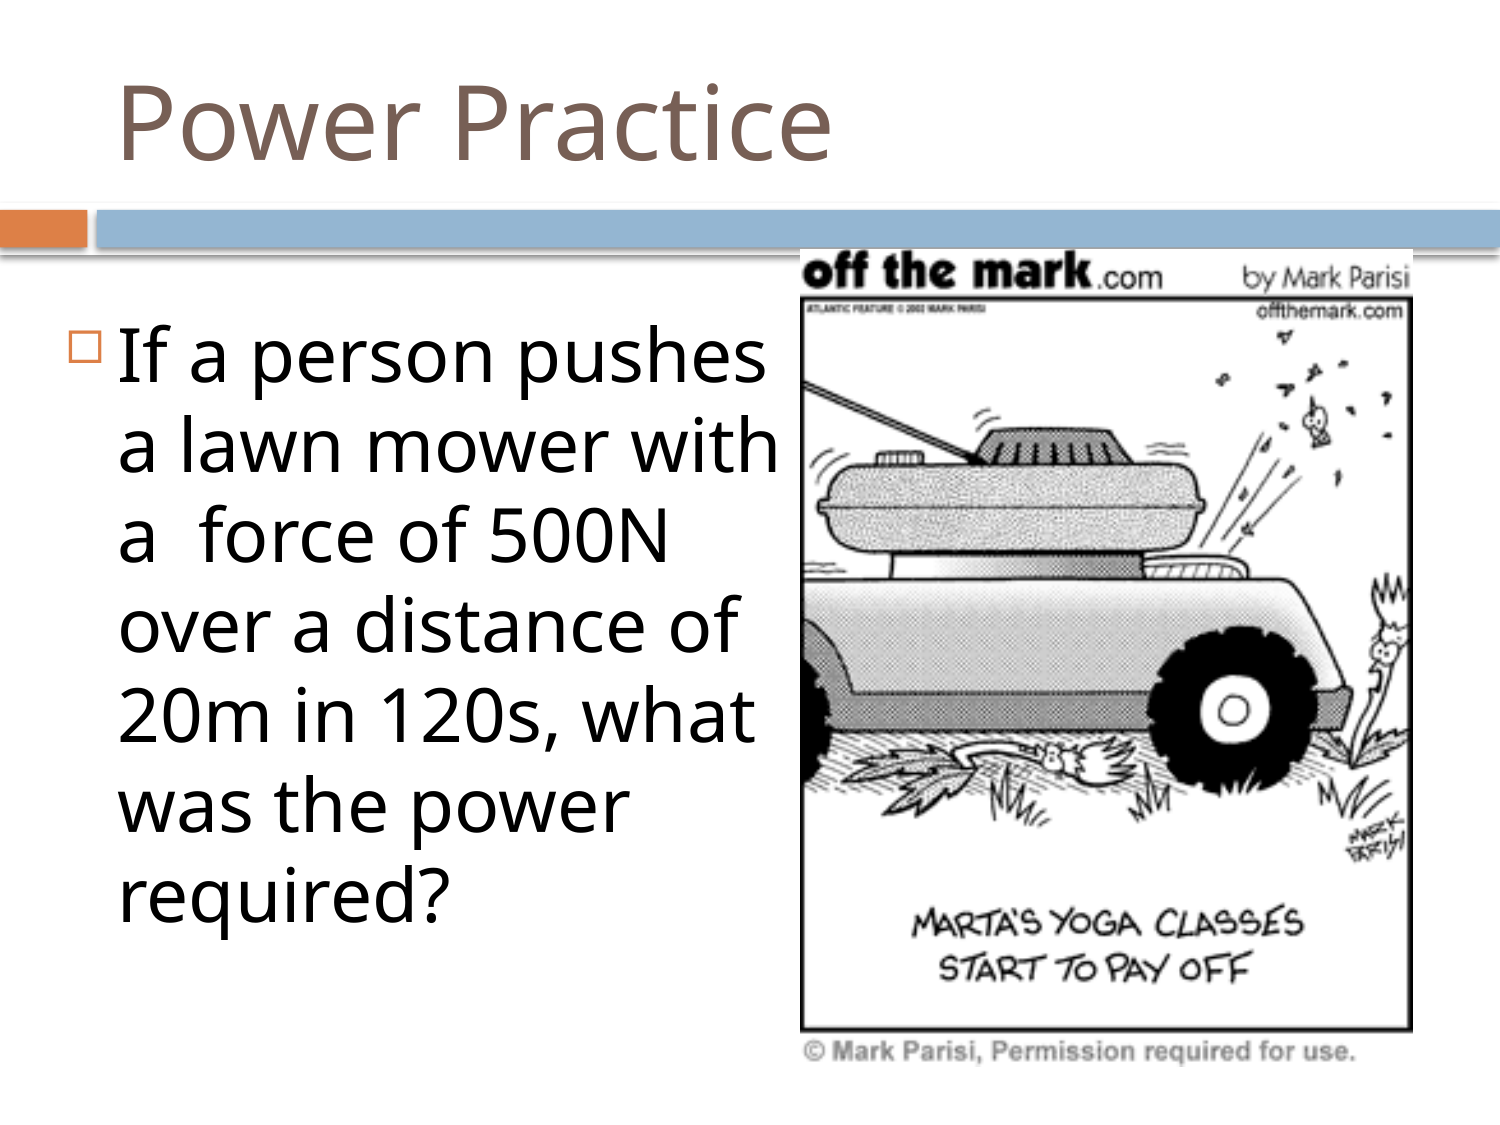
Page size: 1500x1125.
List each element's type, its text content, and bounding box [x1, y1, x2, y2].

picture [799, 249, 1413, 1067]
title Power Practice [99, 37, 1438, 201]
list If a person pushes a lawn mower with a force of 500N over a distance of 20m in 120s, what was the power required? [49, 299, 793, 1051]
